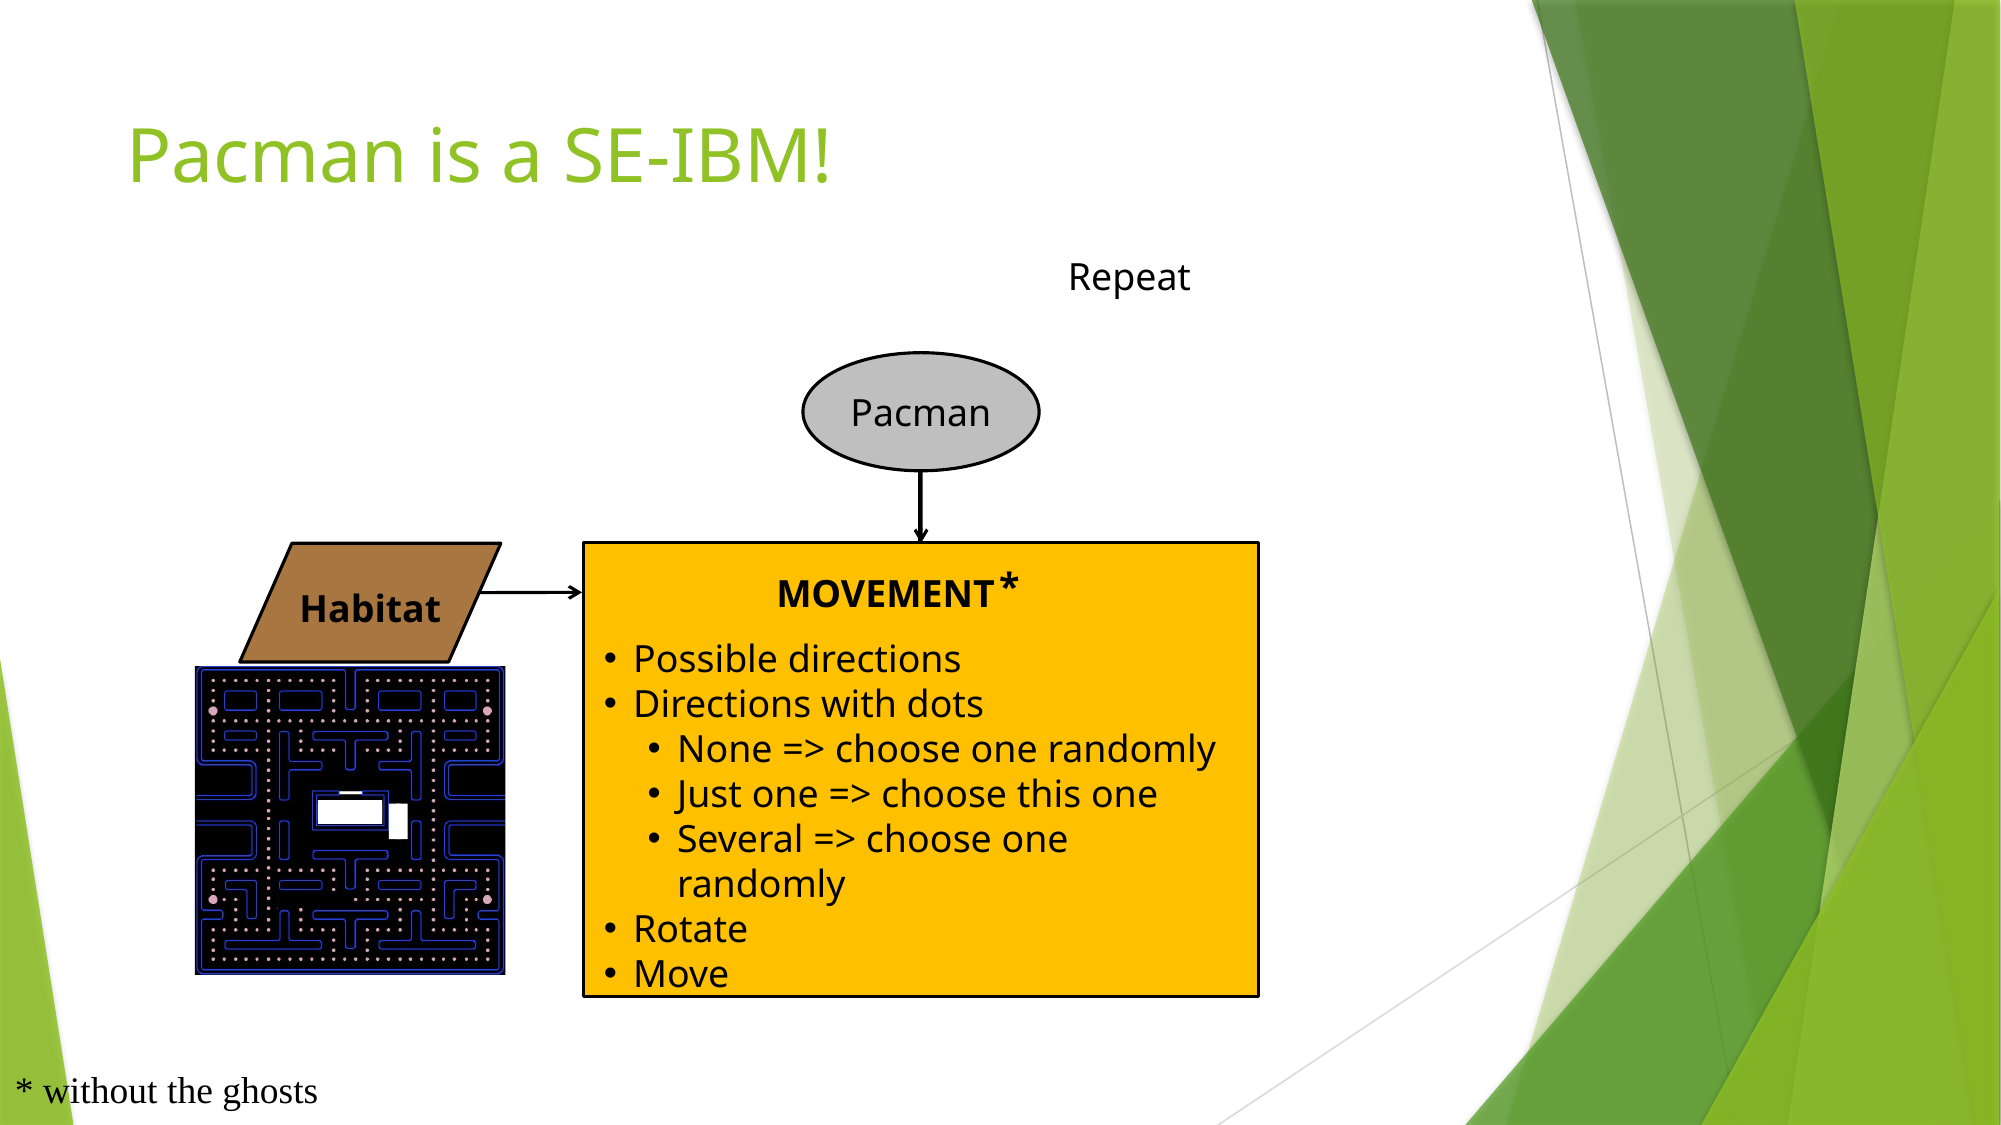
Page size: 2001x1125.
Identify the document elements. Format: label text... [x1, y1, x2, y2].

text_box [817, 351, 1025, 381]
text_box [817, 442, 1025, 473]
text_box Repeat [1053, 245, 1259, 305]
text_box Habitat [252, 577, 489, 638]
text_box [238, 630, 461, 664]
text_box Possible directions Directions with dots None => choose one randomly Just one => choose this one Several => choose one randomly Rotate Move [588, 627, 1259, 1003]
text_box * without the ghosts [0, 1058, 378, 1119]
title Pacman is a SE-IBM! [111, 99, 1522, 317]
text_box [275, 541, 503, 577]
text_box [582, 541, 1260, 998]
text_box * [984, 555, 1040, 615]
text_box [603, 667, 1238, 671]
text_box MOVEMENT [582, 562, 1199, 623]
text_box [194, 666, 506, 976]
text_box Pacman [802, 381, 1040, 442]
